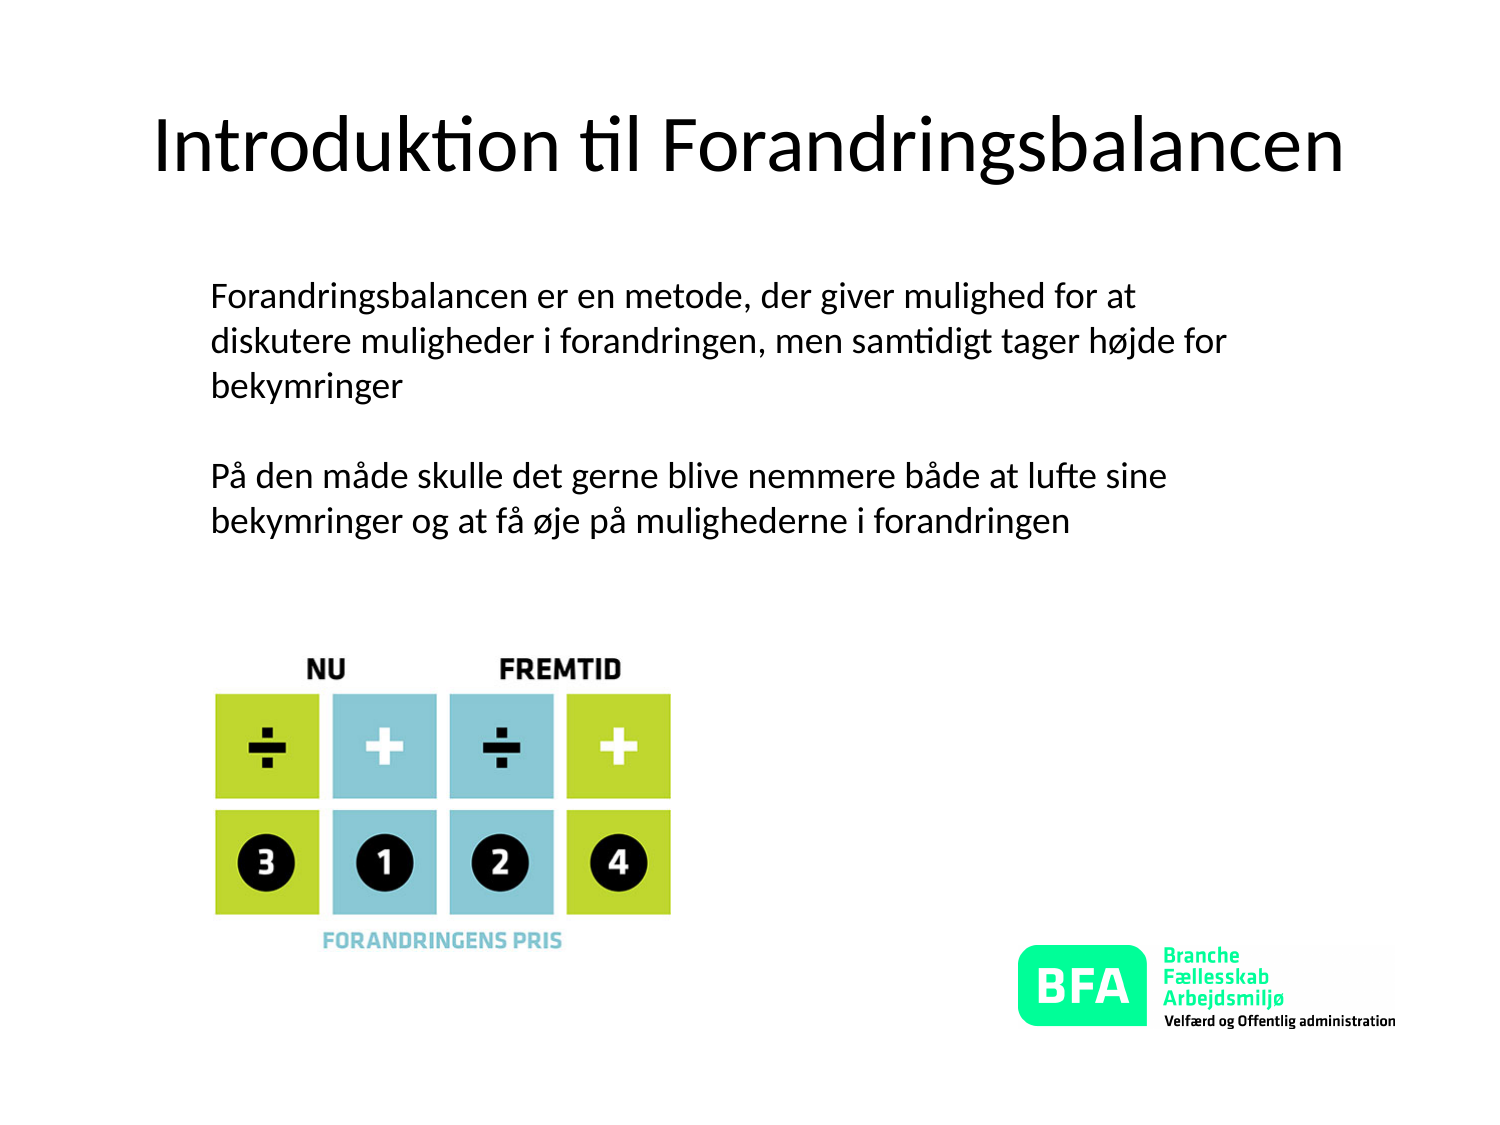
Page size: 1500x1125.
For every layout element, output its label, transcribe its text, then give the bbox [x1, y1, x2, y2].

picture [1018, 883, 1395, 1091]
title Introduktion til Forandringsbalancen [75, 45, 1425, 233]
picture [212, 655, 675, 952]
text_box Forandringsbalancen er en metode, der giver mulighed for at diskutere muligheder i forandringen, men samtidigt tager højde for bekymringer På den måde skulle det gerne blive nemmere både at lufte sine bekymringer og at få øje på mulighederne i forandringen [195, 264, 1290, 549]
